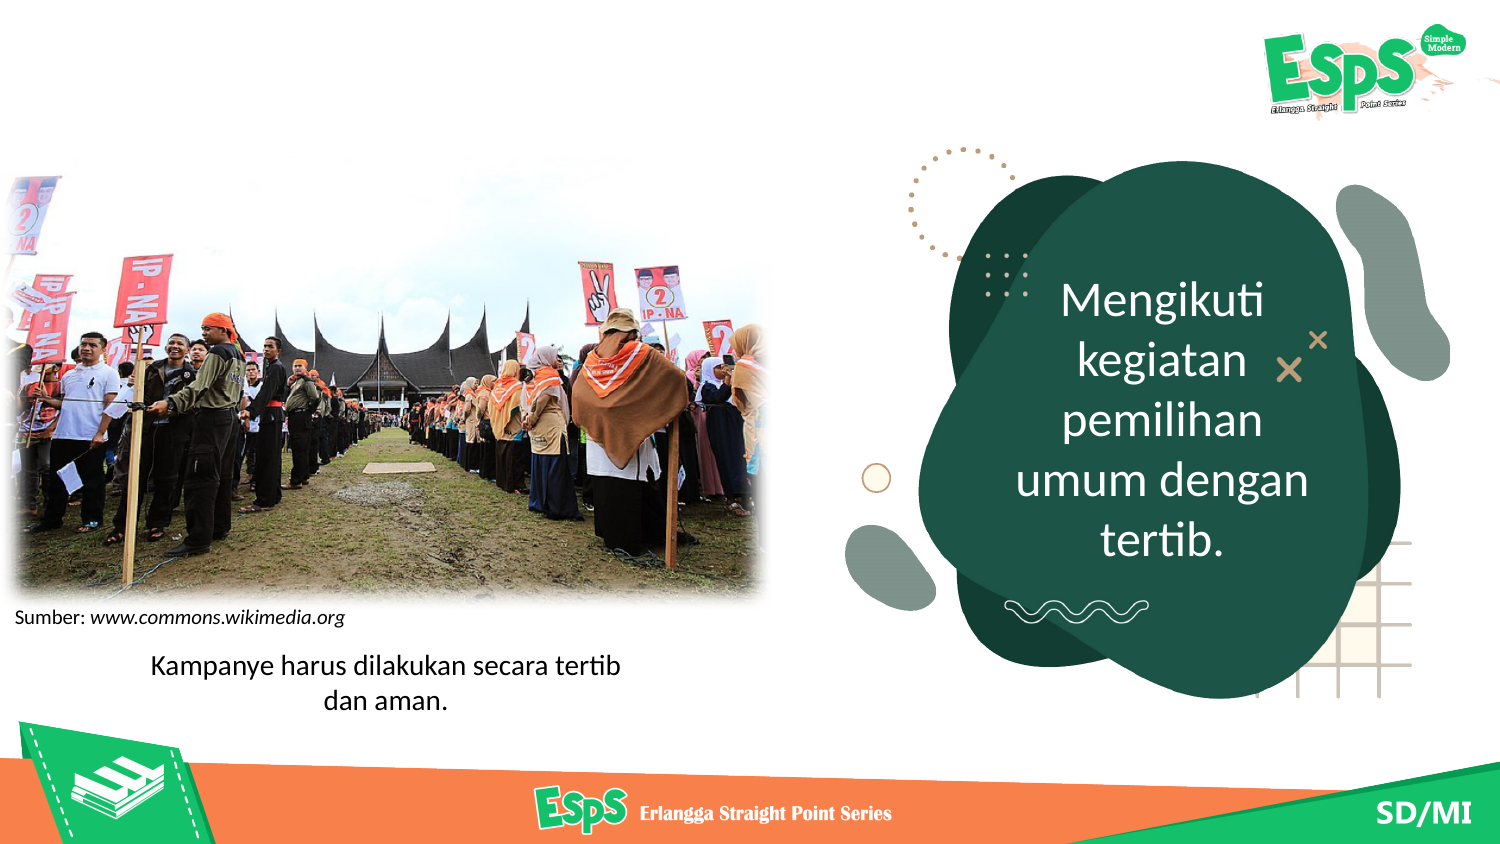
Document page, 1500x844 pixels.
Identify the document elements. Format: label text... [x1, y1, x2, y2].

picture [0, 704, 1500, 844]
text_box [837, 121, 1451, 708]
text_box Kampanye harus dilakukan secara tertib dan aman. [112, 646, 660, 724]
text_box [0, 156, 773, 638]
picture [1262, 24, 1500, 122]
